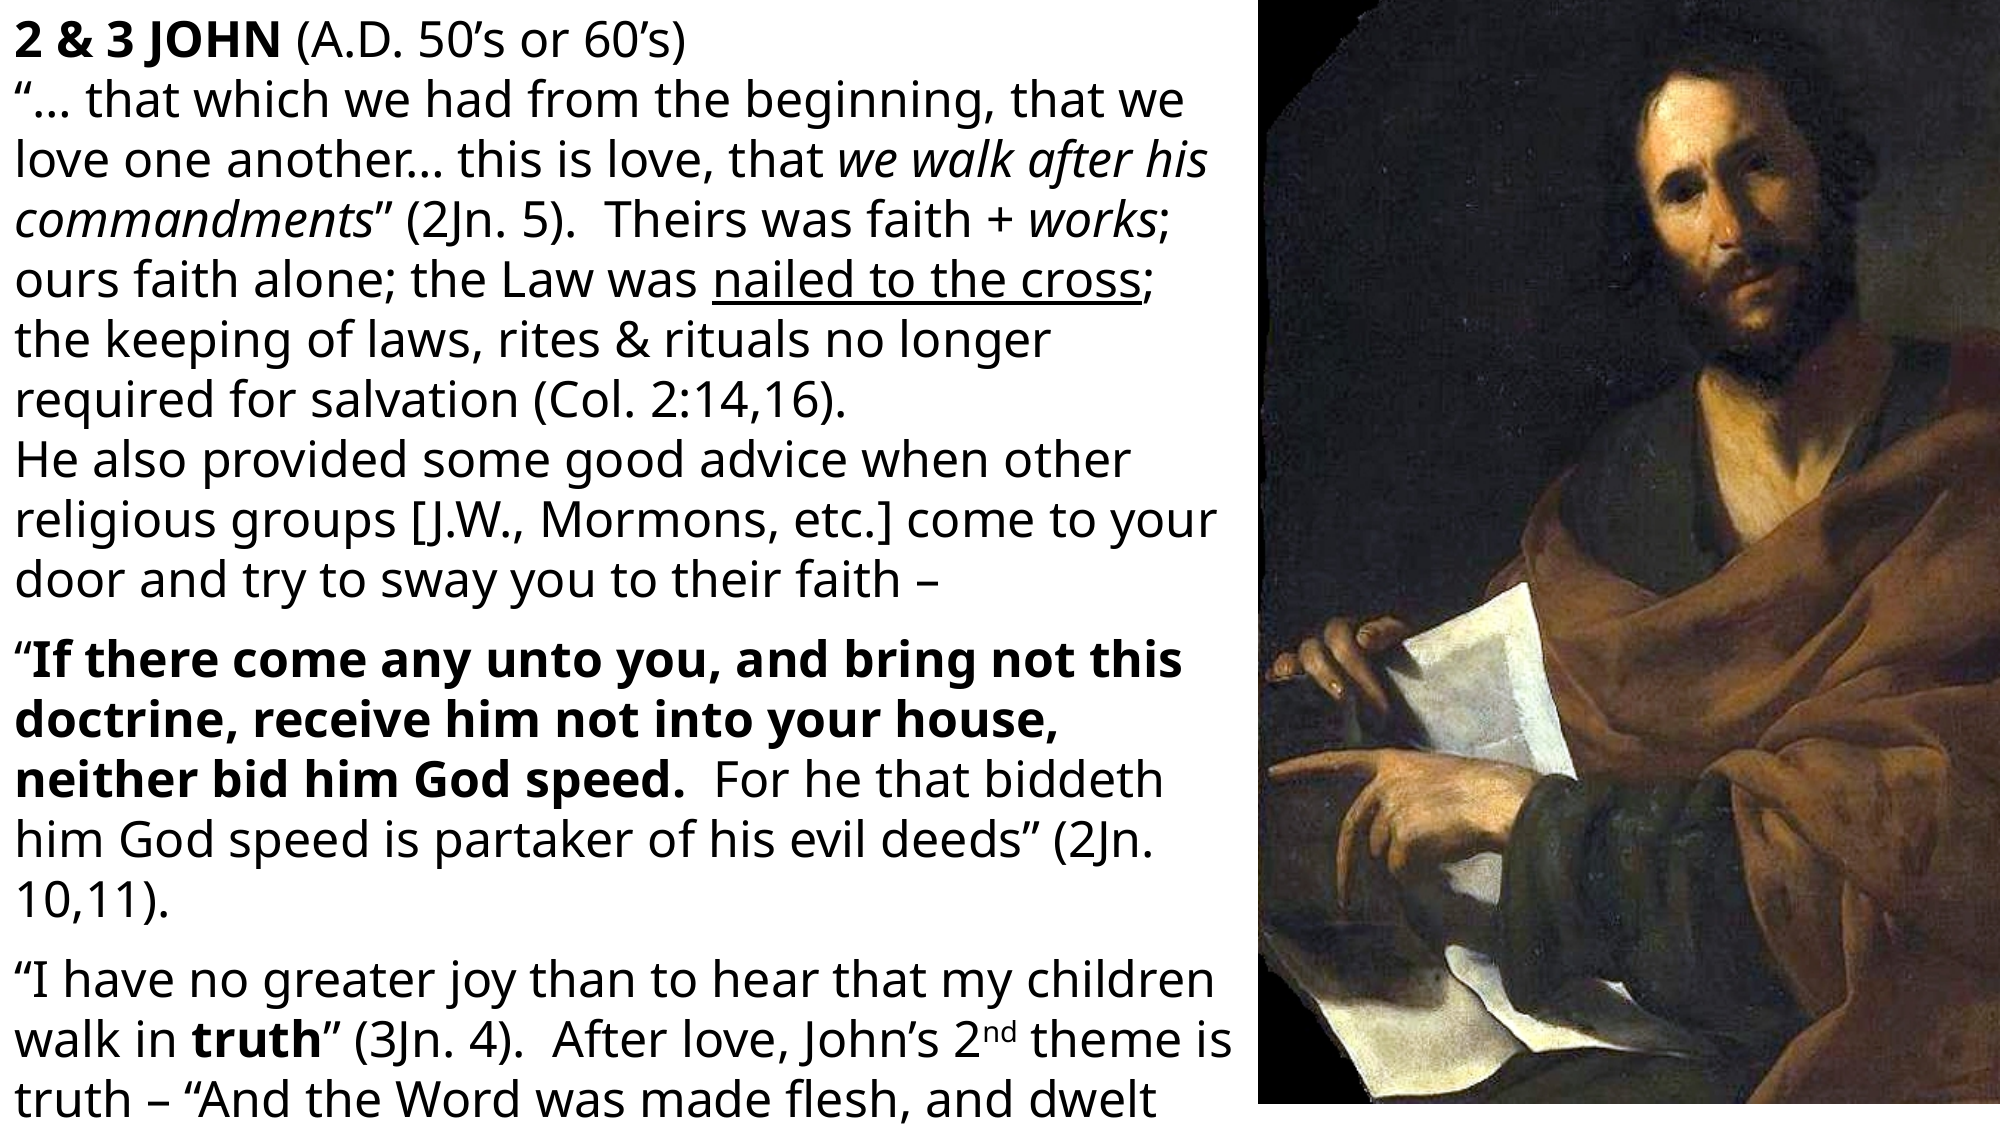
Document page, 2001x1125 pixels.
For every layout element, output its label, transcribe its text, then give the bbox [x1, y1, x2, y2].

text_box 2 & 3 JOHN (A.D. 50’s or 60’s) “… that which we had from the beginning, that we love one another… this is love, that we walk after his commandments” (2Jn. 5). Theirs was faith + works; ours faith alone; the Law was nailed to the cross; the keeping of laws, rites & rituals no longer required for salvation (Col. 2:14,16). He also provided some good advice when other religious groups [J.W., Mormons, etc.] come to your door and try to sway you to their faith – “If there come any unto you, and bring not this doctrine, receive him not into your house, neither bid him God speed. For he that biddeth him God speed is partaker of his evil deeds” (2Jn. 10,11). “I have no greater joy than to hear that my children walk in truth” (3Jn. 4). After love, John’s 2nd theme is truth – “And the Word was made flesh, and dwelt among us, full of grace and truth” (Jn. 1:14). John had one more book to write, but first let’s look at the Book of Jude. [0, 0, 1259, 1125]
picture [1258, 0, 2000, 1104]
